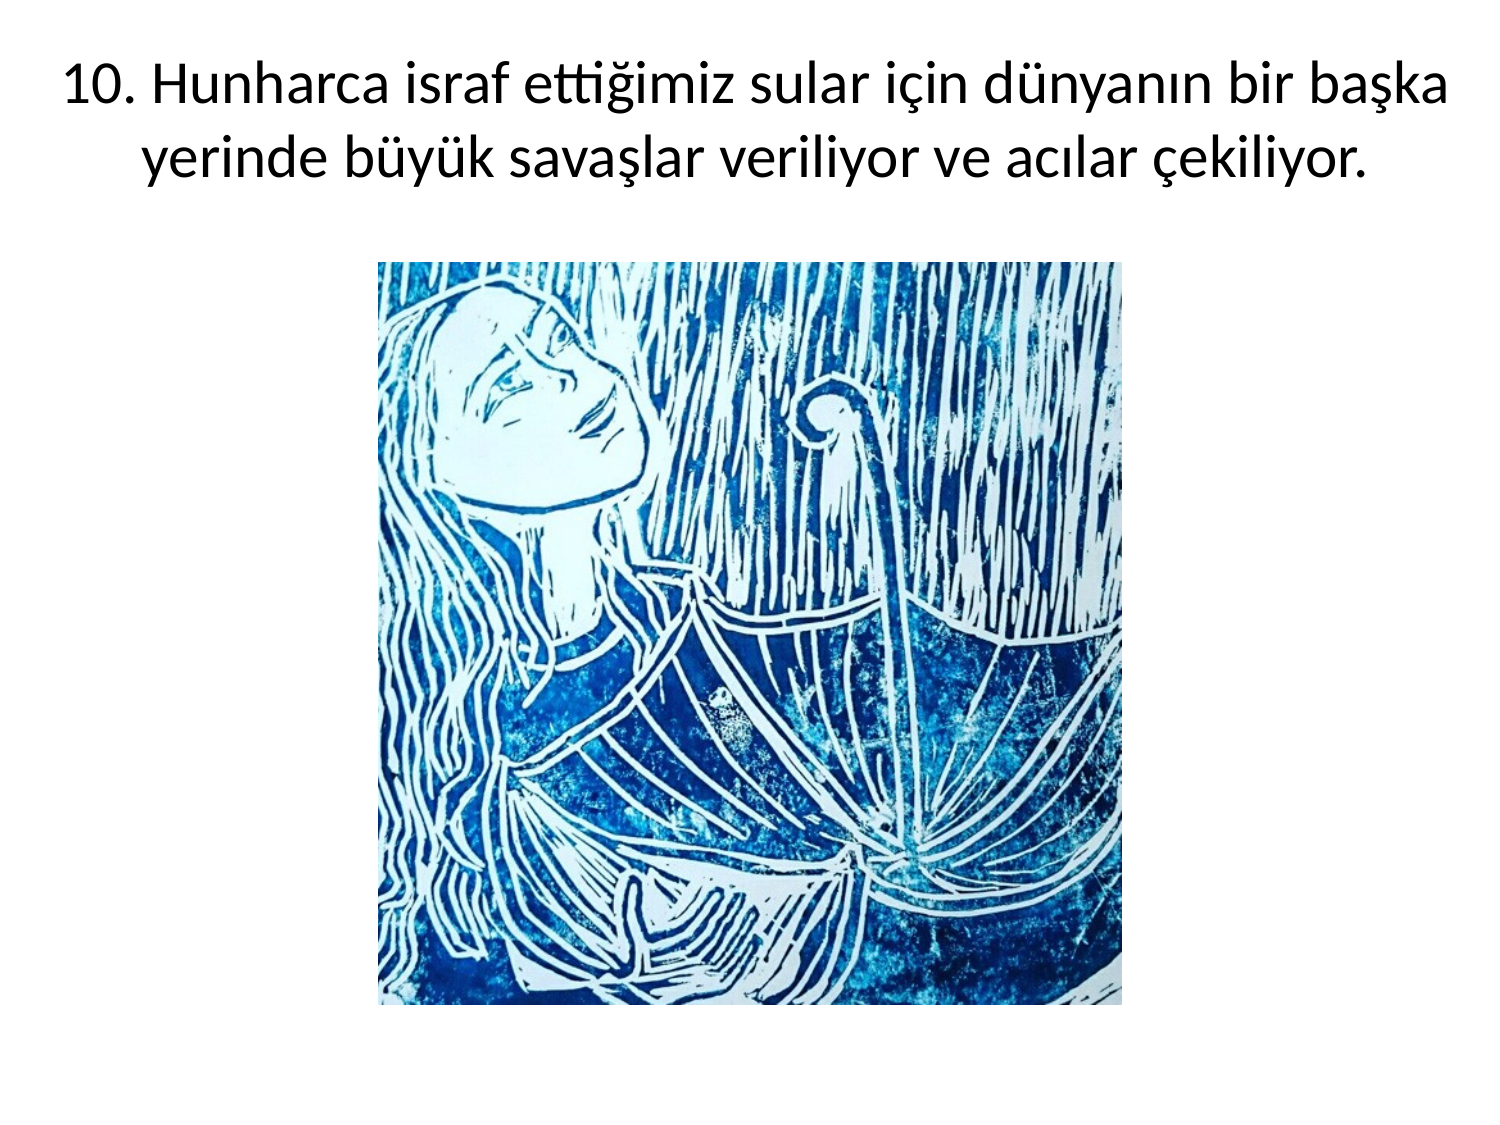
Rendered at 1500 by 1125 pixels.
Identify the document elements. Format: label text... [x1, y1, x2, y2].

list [378, 262, 1122, 1006]
title 10. Hunharca israf ettiğimiz sular için dünyanın bir başka yerinde büyük savaşlar veriliyor ve acılar çekiliyor. [29, 0, 1483, 233]
